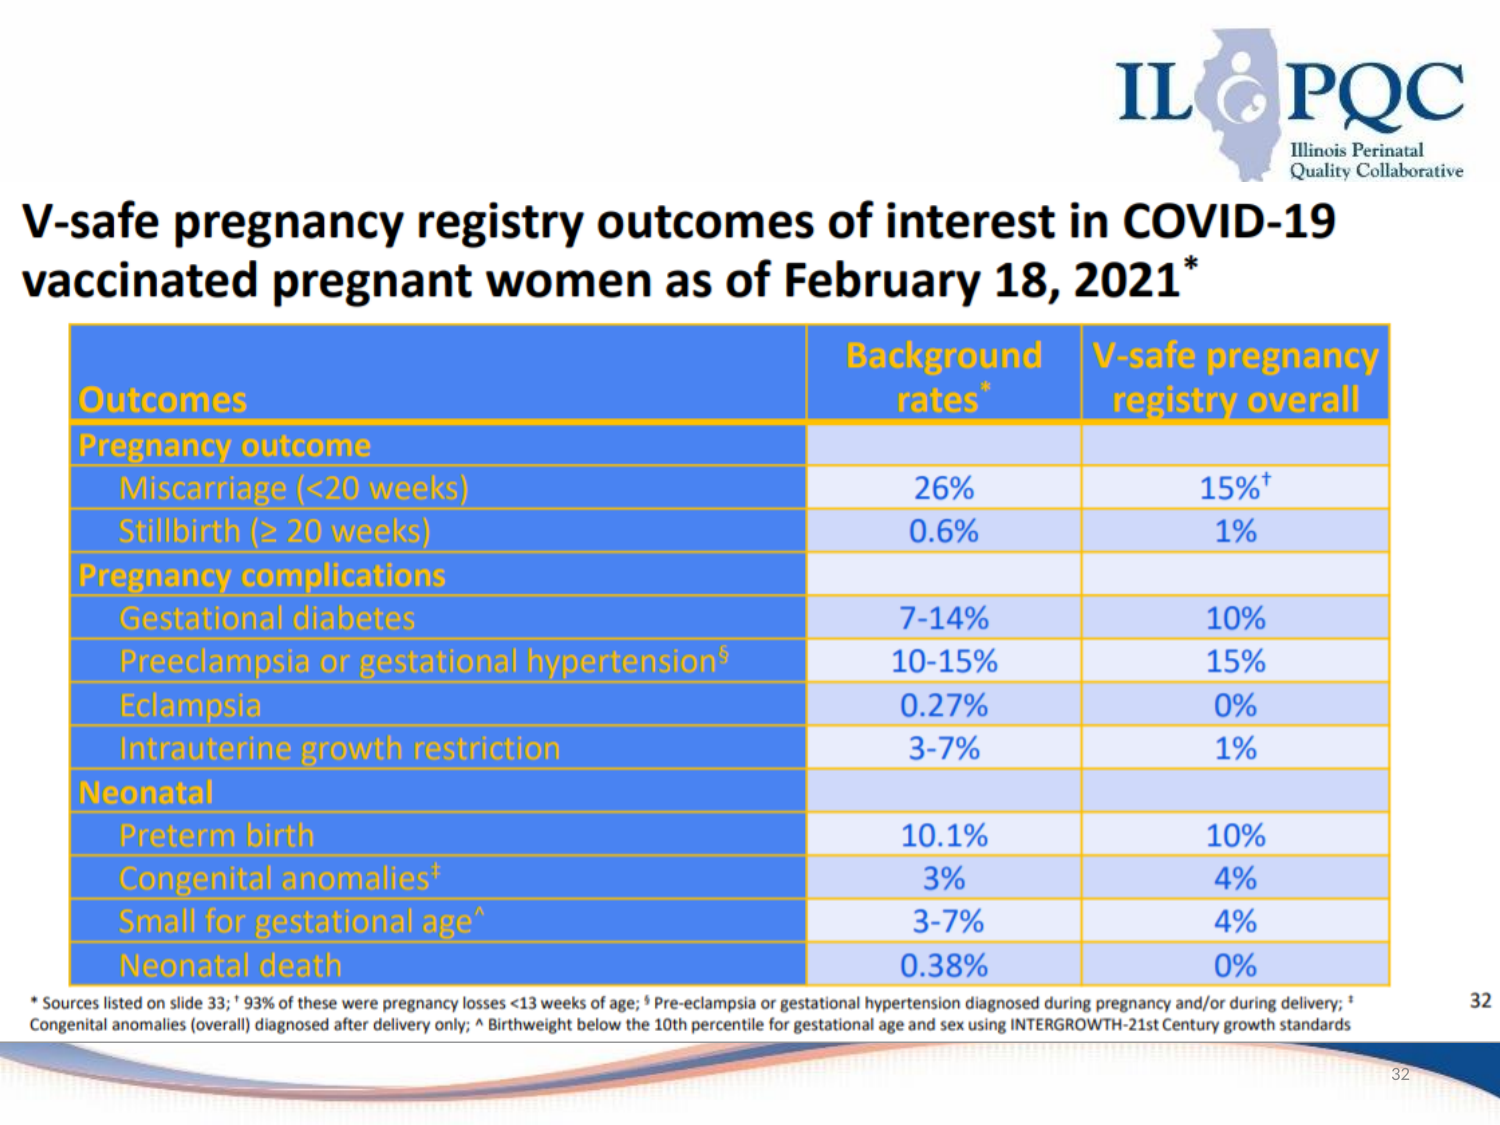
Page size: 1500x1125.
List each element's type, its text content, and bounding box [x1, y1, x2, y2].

picture [0, 0, 1500, 1125]
slide_number 32 [1074, 1052, 1425, 1103]
